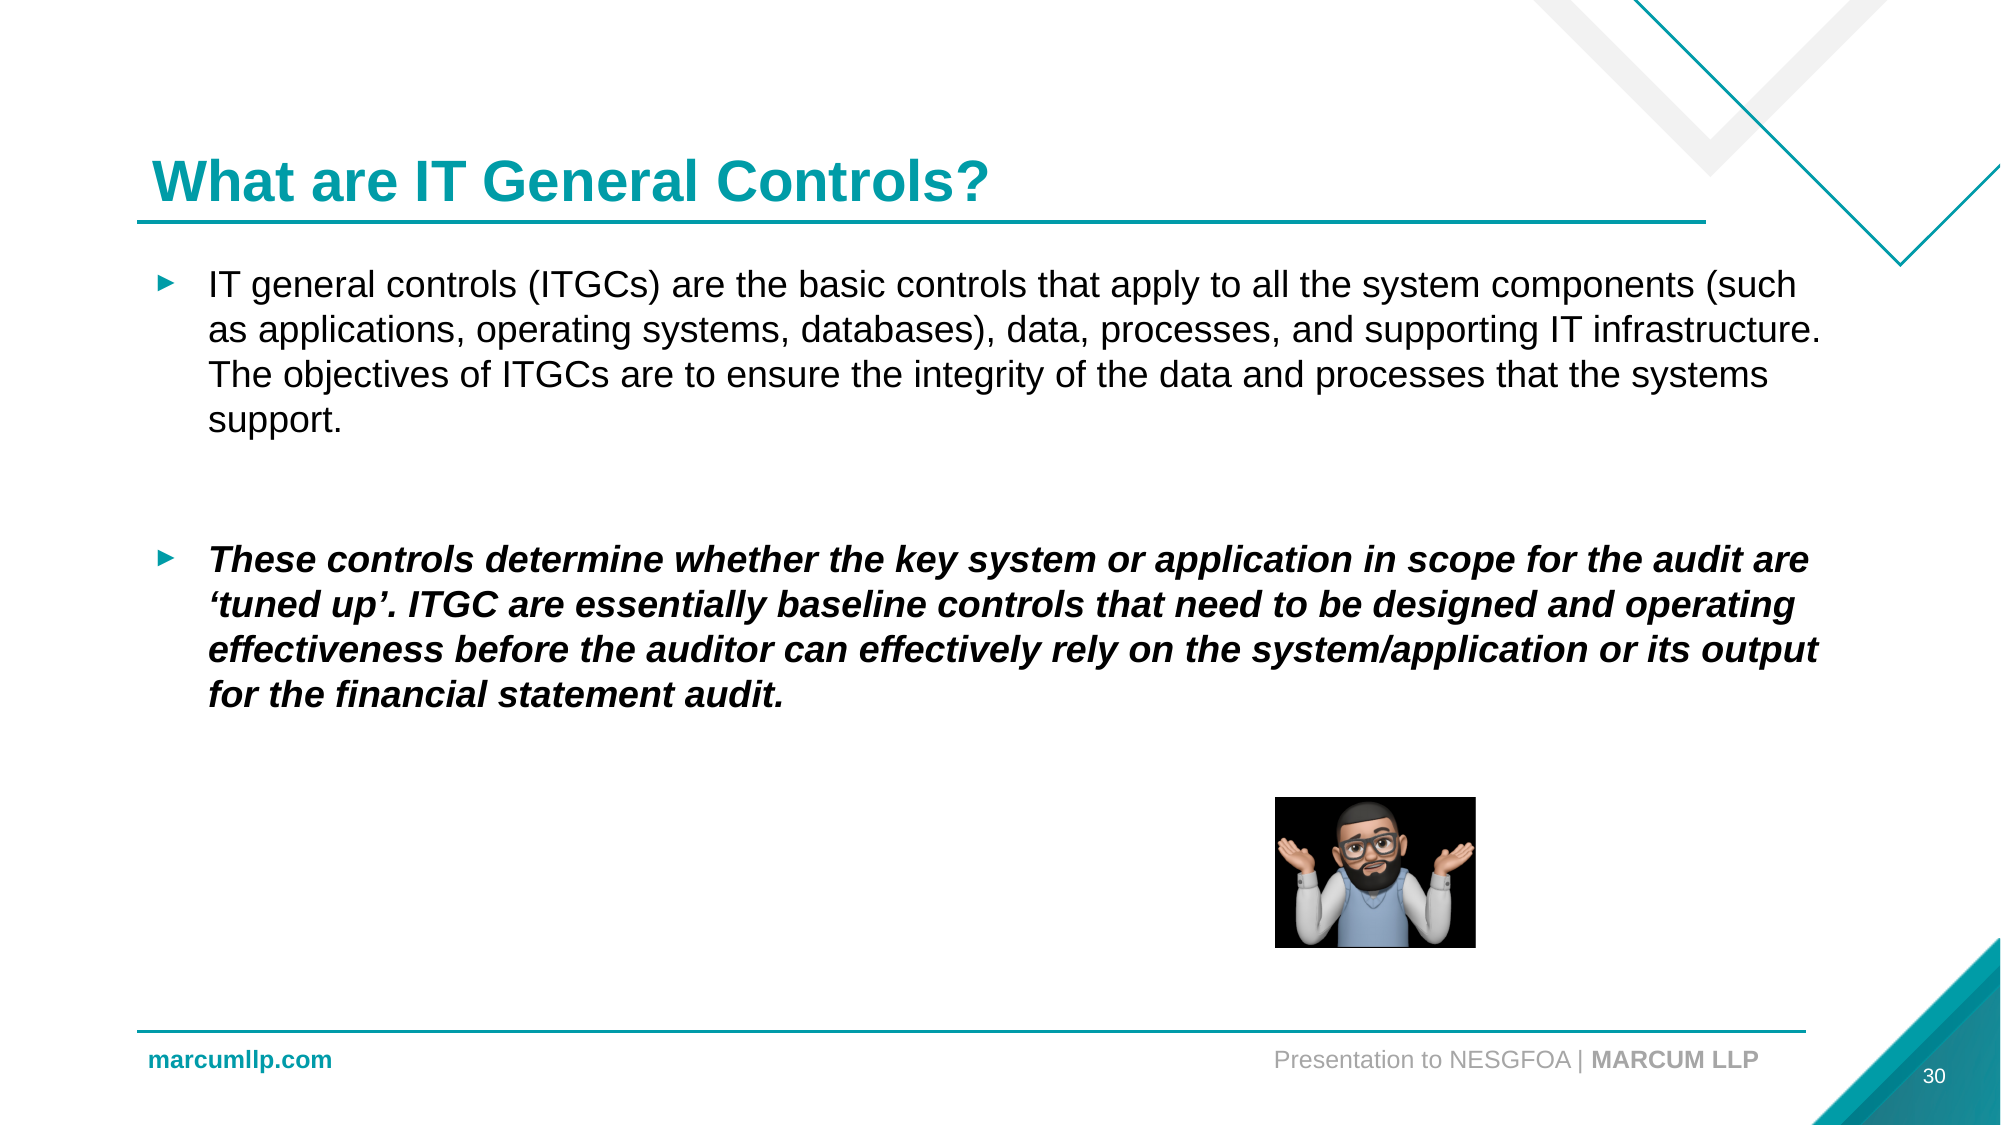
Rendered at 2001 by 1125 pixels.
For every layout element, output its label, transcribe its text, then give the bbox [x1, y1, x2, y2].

picture [1274, 797, 1476, 948]
list IT general controls (ITGCs) are the basic controls that apply to all the system components (such as applications, operating systems, databases), data, processes, and supporting IT infrastructure. The objectives of ITGCs are to ensure the integrity of the data and processes that the systems support. These controls determine whether the key system or application in scope for the audit are ‘tuned up’. ITGC are essentially baseline controls that need to be designed and operating effectiveness before the auditor can effectively rely on the system/application or its output for the financial statement audit. [137, 252, 1863, 1014]
slide_number 30 [1880, 1058, 1988, 1093]
title What are IT General Controls? [137, 59, 1863, 222]
